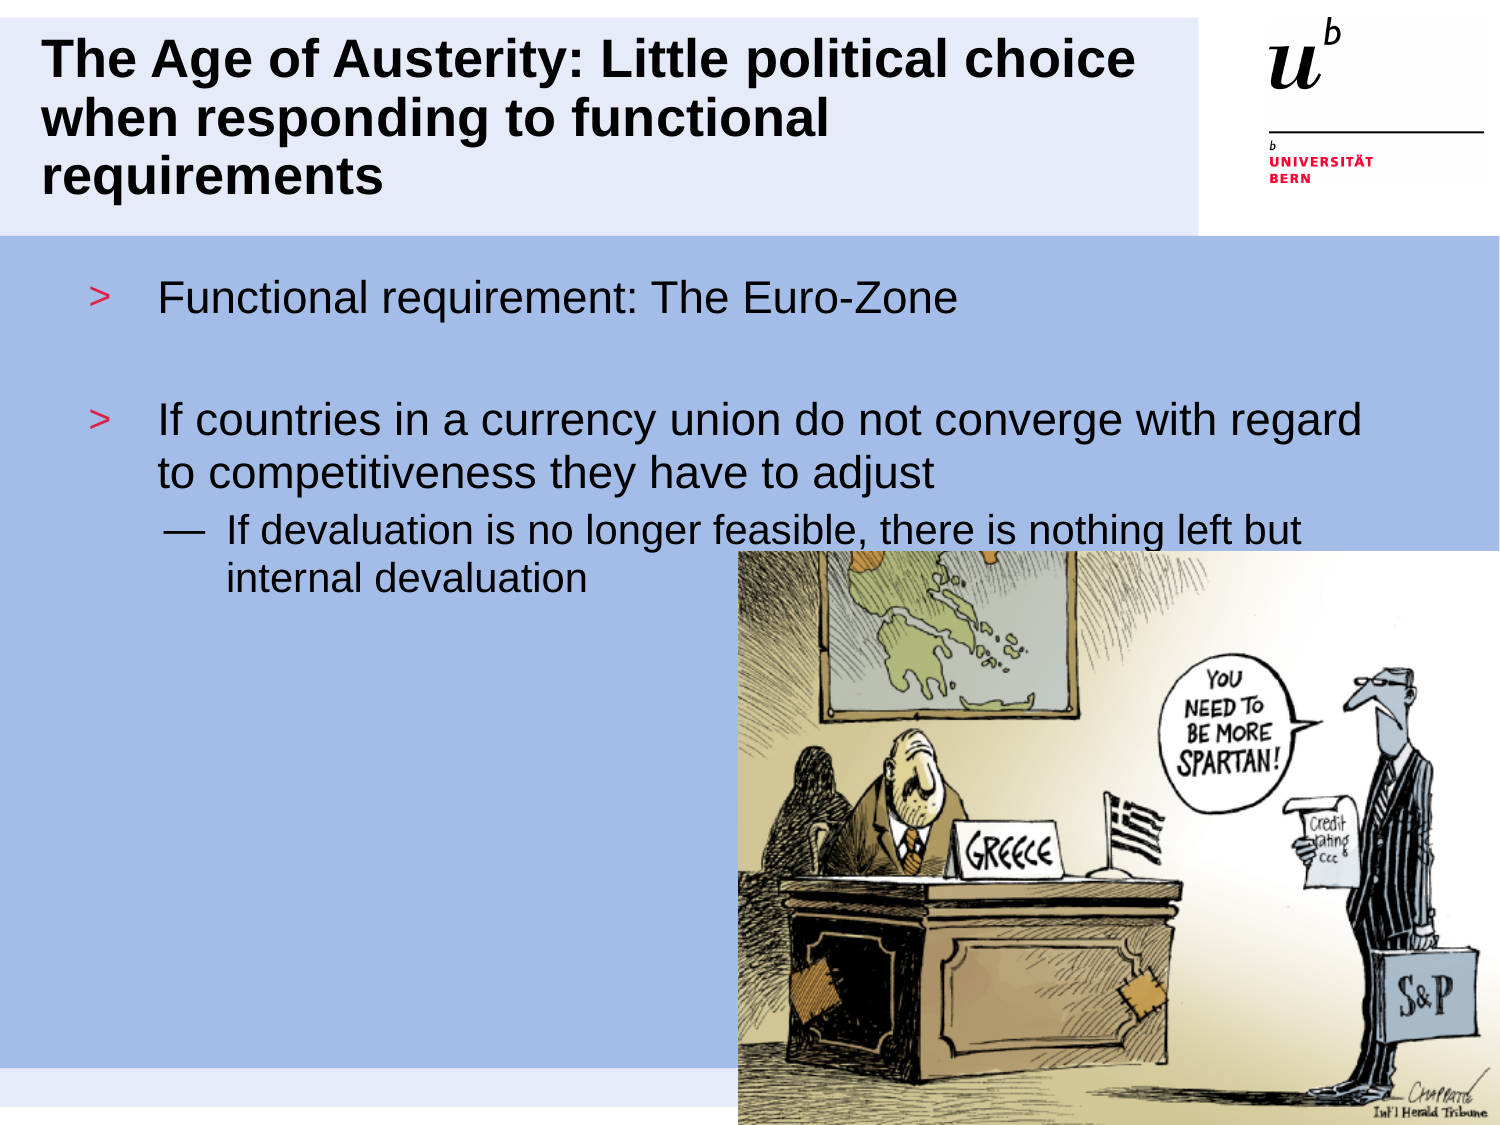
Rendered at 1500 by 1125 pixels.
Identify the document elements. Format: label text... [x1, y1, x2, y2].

title The Age of Austerity: Little political choice when responding to functional requirements [41, 30, 1175, 241]
picture [737, 551, 1500, 1125]
picture [1269, 17, 1484, 183]
list Functional requirement: The Euro-Zone If countries in a currency union do not converge with regard to competitiveness they have to adjust If devaluation is no longer feasible, there is nothing left but internal devaluation [88, 271, 1411, 1010]
